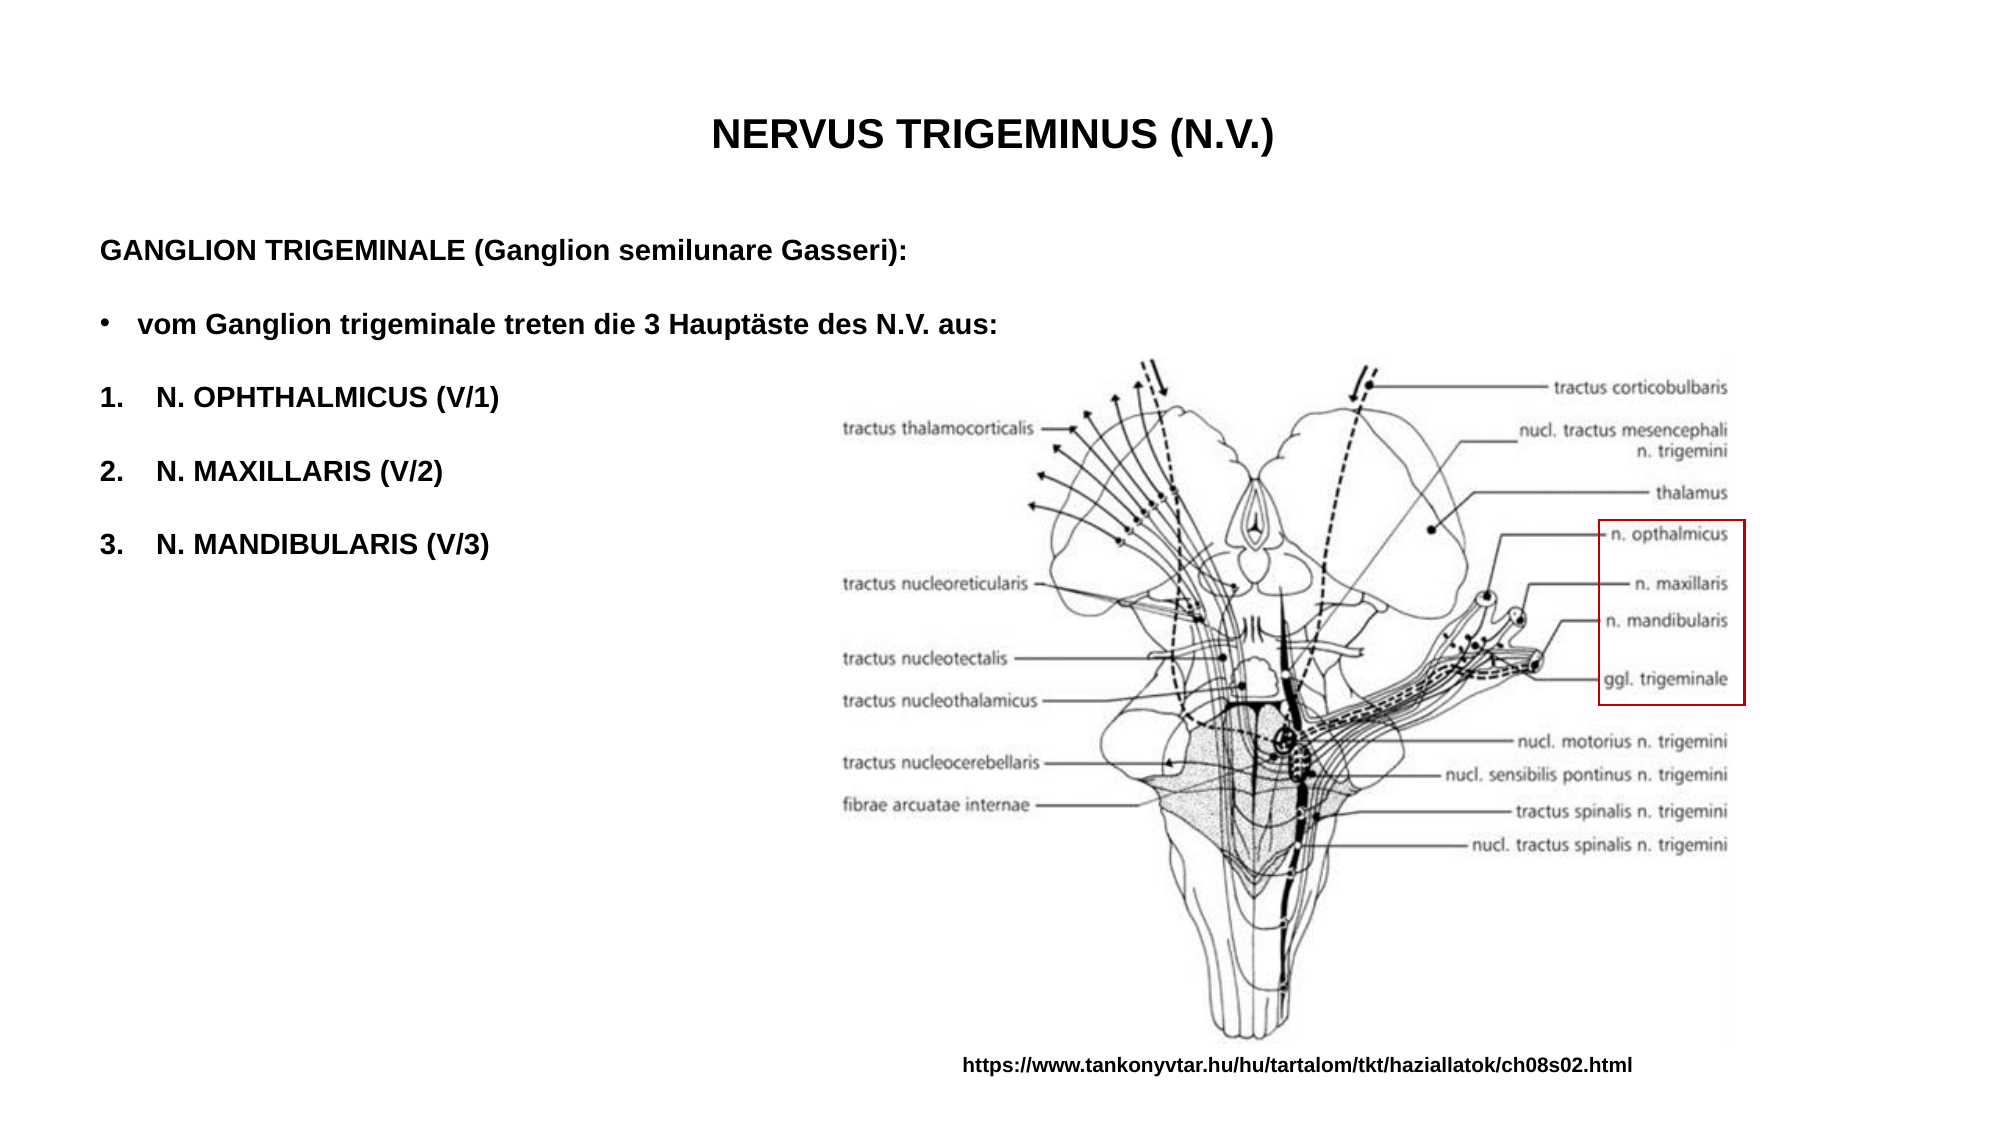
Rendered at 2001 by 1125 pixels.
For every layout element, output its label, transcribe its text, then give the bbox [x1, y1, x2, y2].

text_box [1731, 519, 1746, 706]
list GANGLION TRIGEMINALE (Ganglion semilunare Gasseri): vom Ganglion trigeminale treten die 3 Hauptäste des N.V. aus: N. OPHTHALMICUS (V/1) N. MAXILLARIS (V/2) N. MANDIBULARIS (V/3) [84, 206, 1870, 855]
title NERVUS TRIGEMINUS (N.V.) [130, 44, 1856, 195]
text_box https://www.tankonyvtar.hu/hu/tartalom/tkt/haziallatok/ch08s02.html [947, 1044, 1667, 1084]
picture [840, 357, 1731, 1044]
